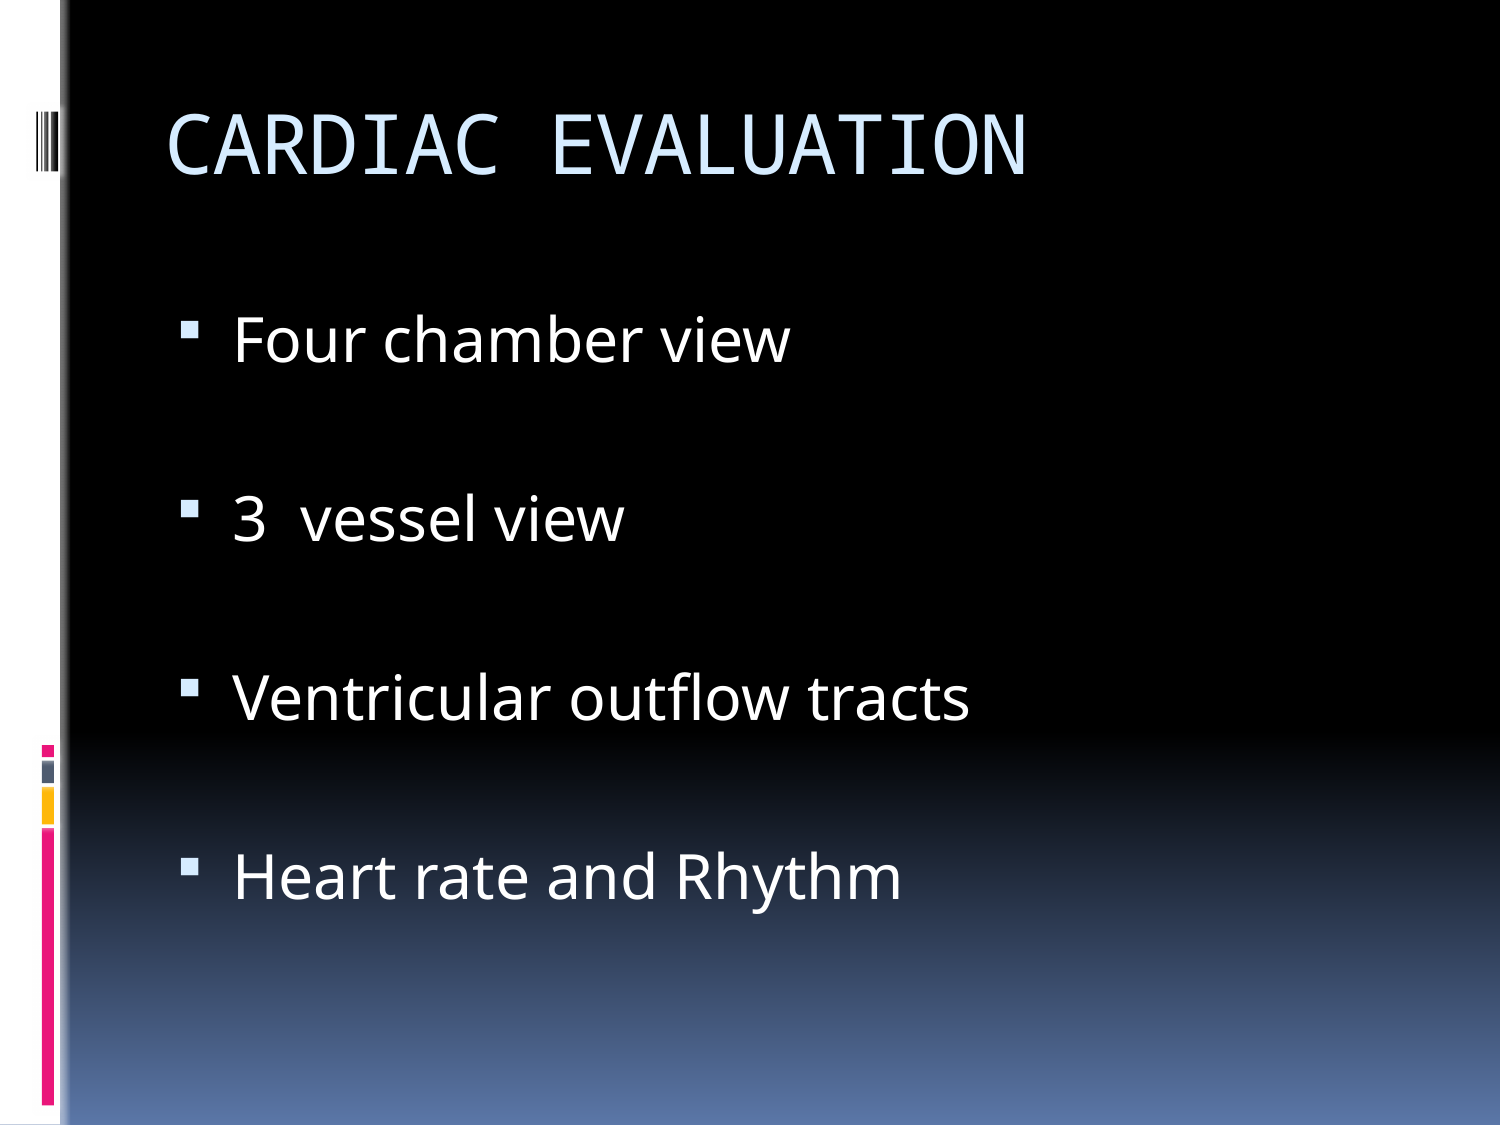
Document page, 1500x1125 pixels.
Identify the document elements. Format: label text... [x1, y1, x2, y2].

list Four chamber view 3 vessel view Ventricular outflow tracts Heart rate and Rhythm [150, 292, 1425, 1043]
title CARDIAC EVALUATION [150, 83, 1425, 234]
